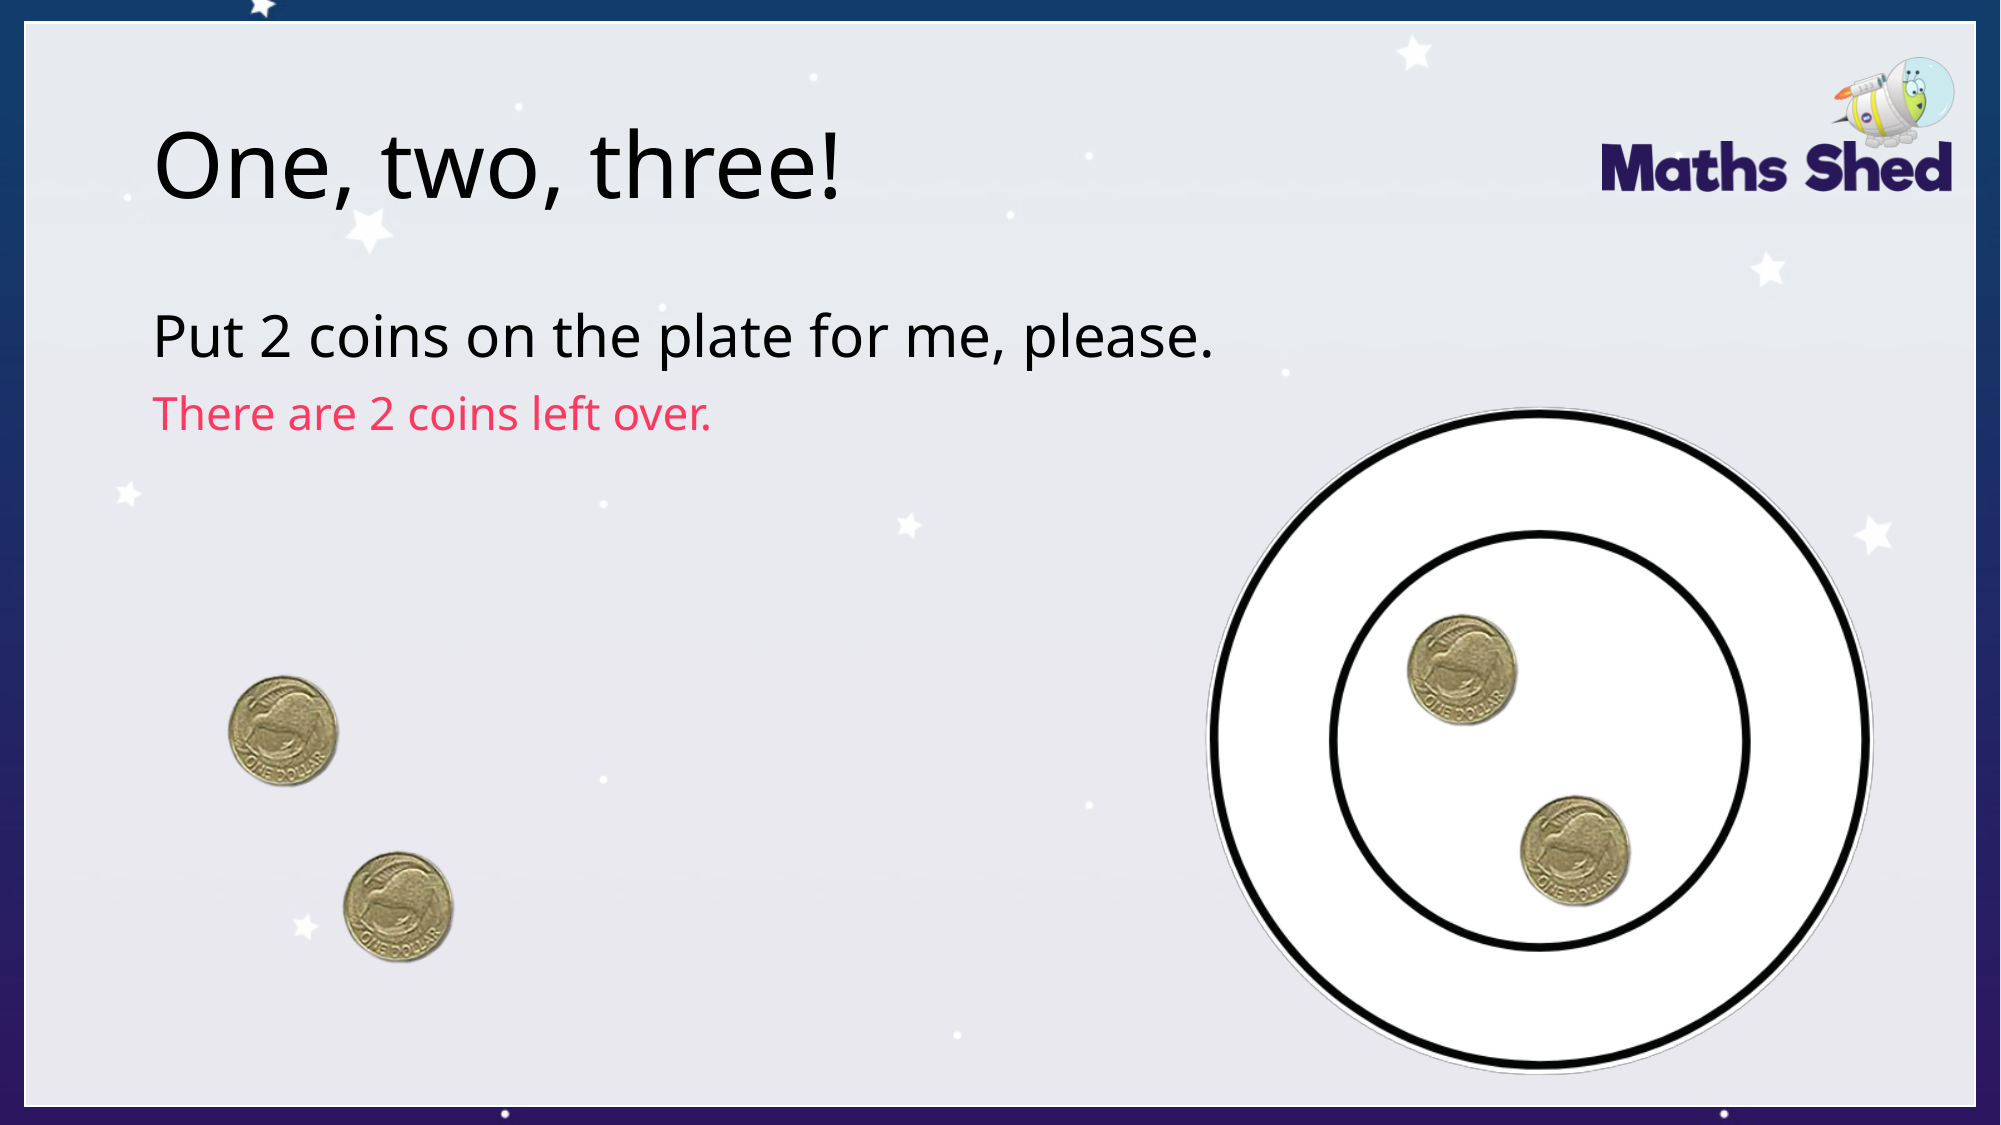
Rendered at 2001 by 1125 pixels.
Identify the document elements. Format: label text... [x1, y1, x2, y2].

title One, two, three! [137, 59, 1578, 278]
picture [0, 0, 2001, 1125]
list Put 2 coins on the plate for me, please. There are 2 coins left over. [137, 299, 1038, 1014]
